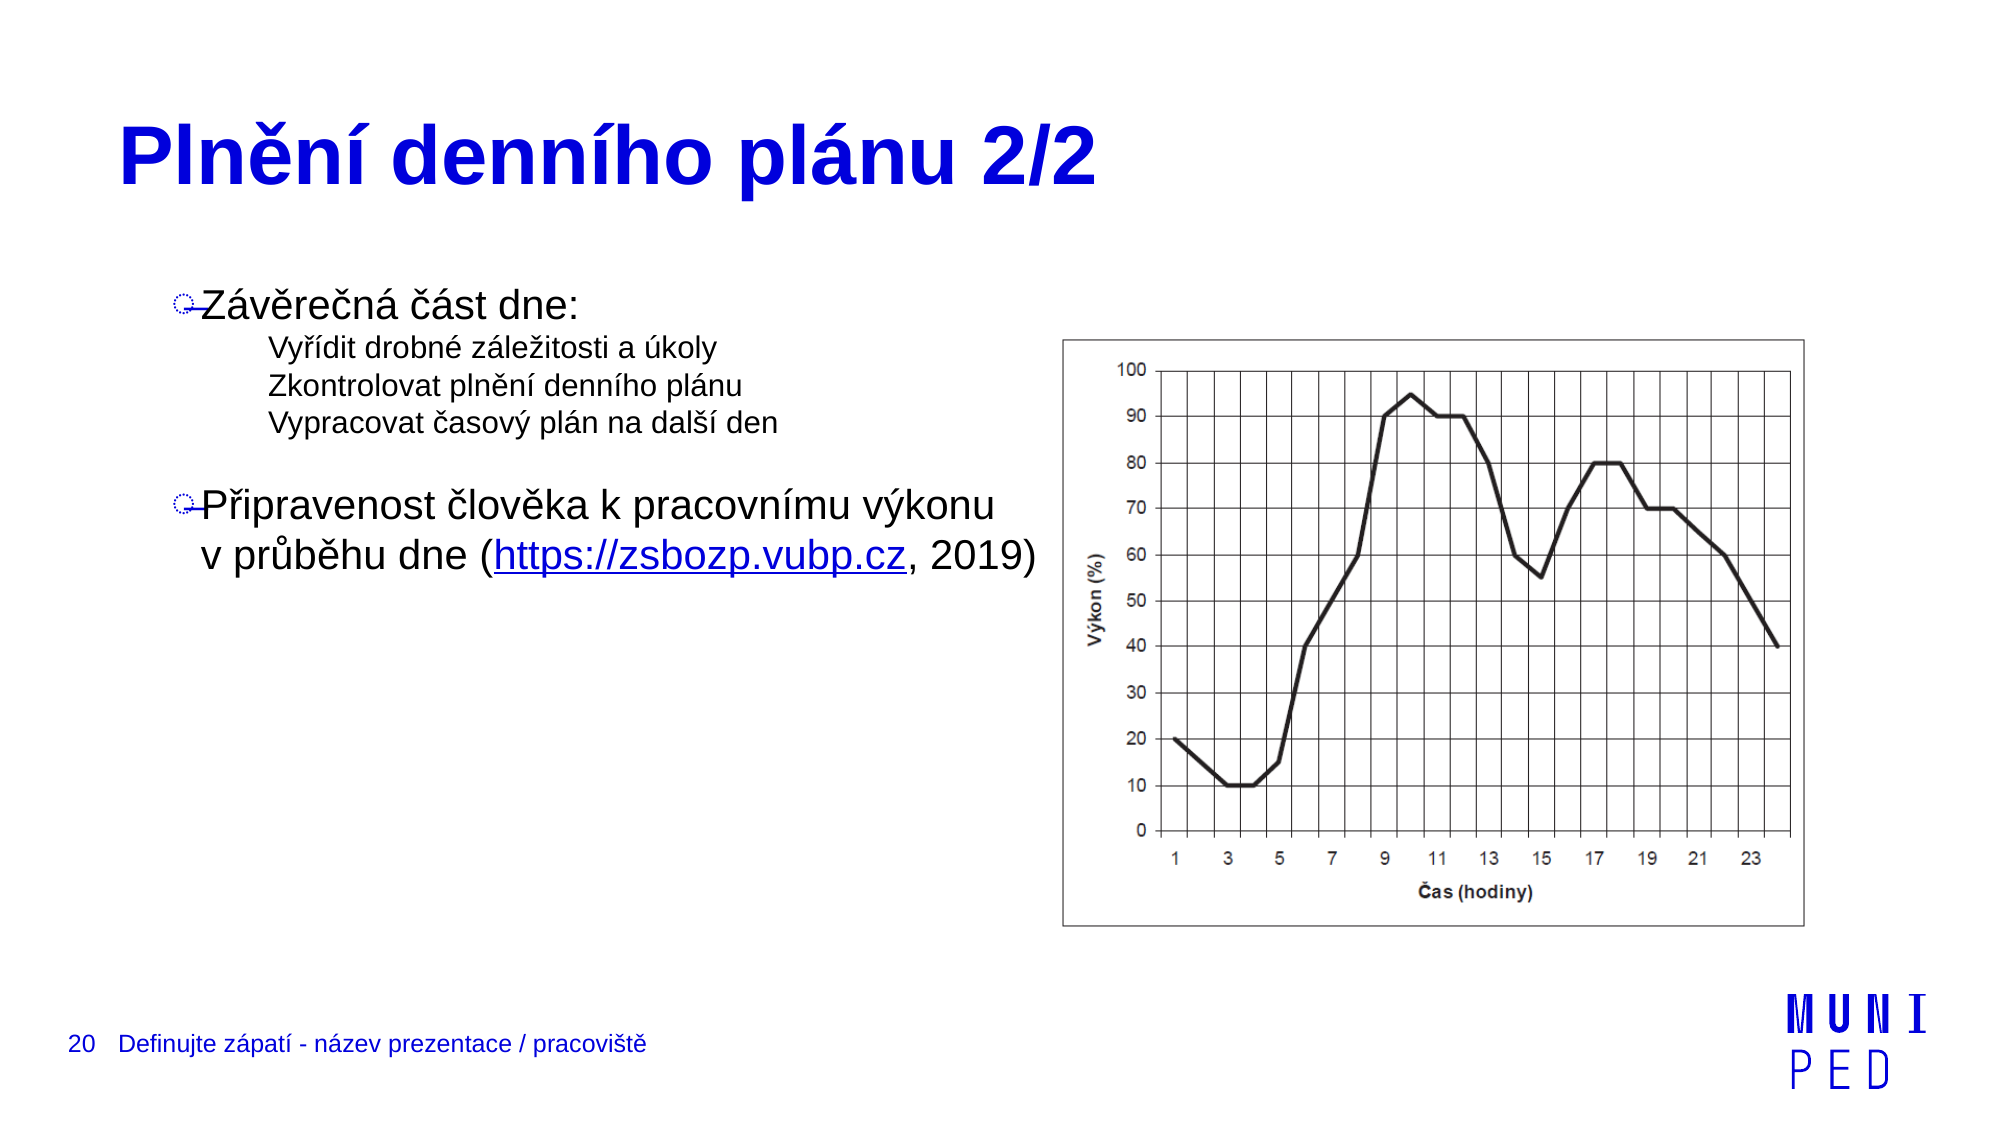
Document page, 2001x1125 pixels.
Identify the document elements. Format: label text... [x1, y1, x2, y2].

slide_number 20 [67, 1021, 110, 1063]
title Plnění denního plánu 2/2 [118, 118, 1883, 193]
picture [1049, 329, 1815, 938]
list Závěrečná část dne: Vyřídit drobné záležitosti a úkoly Zkontrolovat plnění denního plánu Vypracovat časový plán na další den Připravenost člověka k pracovnímu výkonu v průběhu dne (https://zsbozp.vubp.cz, 2019) [118, 277, 1883, 957]
footer Definujte zápatí - název prezentace / pracoviště [118, 1021, 1418, 1063]
